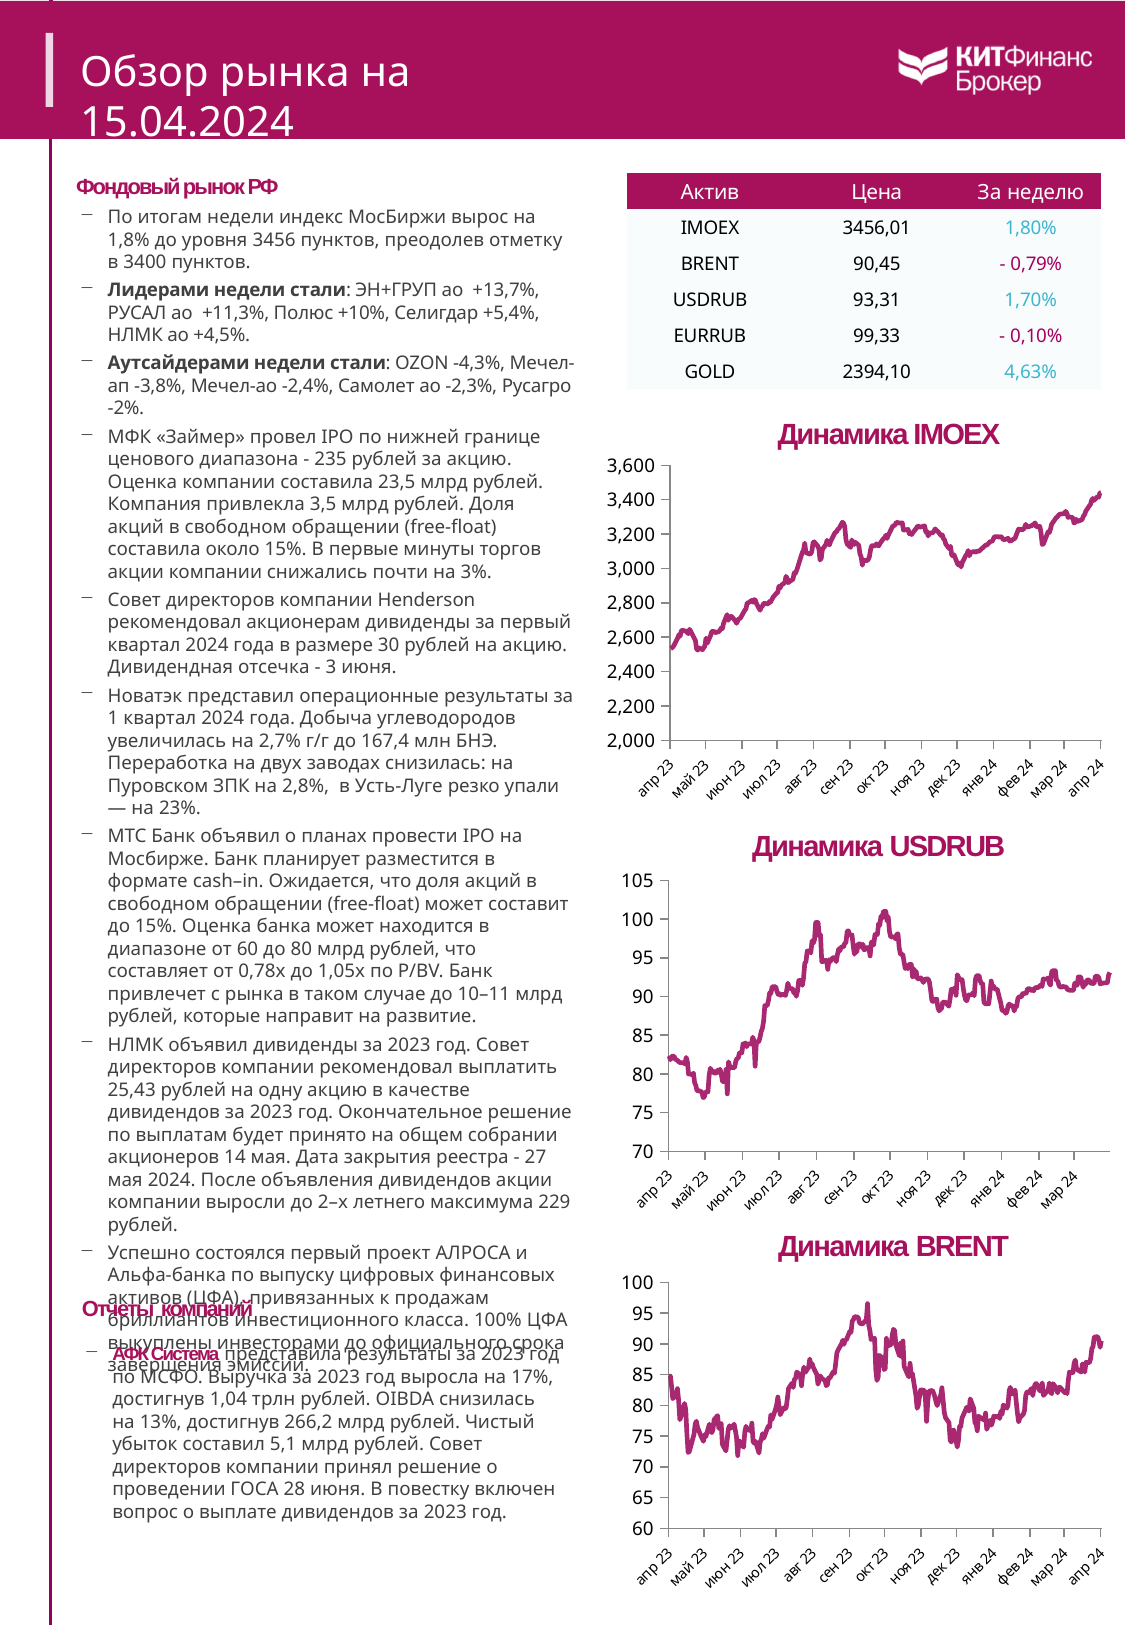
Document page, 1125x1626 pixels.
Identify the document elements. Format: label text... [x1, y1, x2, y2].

table_header Актив [627, 173, 806, 209]
table_cell GOLD [627, 353, 806, 389]
table_header Цена [806, 173, 947, 209]
table_cell 3456,01 [806, 209, 947, 245]
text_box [0, 0, 1125, 140]
chart [610, 859, 1121, 1224]
table_cell 90,45 [806, 245, 947, 281]
table_cell EURRUB [627, 317, 806, 353]
text_box Фондовый рынок РФ По итогам недели индекс МoсБиржи вырос на 1,8% до уровня 3456 пунктов, преодолев отметку в 3400 пунктов. Лидерами недели стали: ЭН+ГРУП ао +13,7%, РУСАЛ ао +11,3%, Полюс +10%, Селигдар +5,4%, НЛМК ао +4,5%. Аутсайдерами недели стали: OZON -4,3%, Мечел-ап -3,8%, Мечел-ао -2,4%, Самолет ао -2,3%, Русагро -2%. МФК «Займер» провел IPO по нижней границе ценового диапазона - 235 рублей за акцию. Оценка компании составила 23,5 млрд рублей. Компания привлекла 3,5 млрд рублей. Доля акций в свободном обращении (free-float) составила около 15%. В первые минуты торгов акции компании снижались почти на 3%. Совет директоров компании Henderson рекомендовал акционерам дивиденды за первый квартал 2024 года в размере 30 рублей на акцию. Дивидендная отсечка - 3 июня. Новатэк представил операционные результаты за 1 квартал 2024 года. Добыча углеводородов увеличилась на 2,7% г/г до 167,4 млн БНЭ. Переработка на двух заводах снизилась: на Пуровском ЗПК на 2,8%, в Усть-Луге резко упали — на 23%. МТС Банк объявил о планах провести IPO на Мосбирже. Банк планирует разместится в формате cash–in. Ожидается, что доля акций в свободном обращении (free-float) может составит до 15%. Оценка банка может находится в диапазоне от 60 до 80 млрд рублей, что составляет от 0,78х до 1,05х по P/BV. Банк привлечет с рынка в таком случае до 10–11 млрд рублей, которые направит на развитие. НЛМК объявил дивиденды за 2023 год. Совет директоров компании рекомендовал выплатить 25,43 рублей на одну акцию в качестве дивидендов за 2023 год. Окончательное решение по выплатам будет принято на общем собрании акционеров 14 мая. Дата закрытия реестра - 27 мая 2024. После объявления дивидендов акции компании выросли до 2–х летнего максимума 229 рублей. Успешно состоялся первый проект АЛРОСА и Альфа-банка по выпуску цифровых финансовых активов (ЦФА), привязанных к продажам бриллиантов инвестиционного класса. 100% ЦФА выкуплены инвесторами до официального срока завершения эмиссии. [73, 162, 575, 1334]
text_box Динамика BRENT [774, 1232, 1025, 1260]
table_cell 1,80% [947, 209, 1101, 245]
table_header За неделю [947, 173, 1101, 209]
table_cell 99,33 [806, 317, 947, 353]
table_cell IMOEX [627, 209, 806, 245]
text_box Отчеты компаний [65, 1287, 269, 1329]
table_cell 93,31 [806, 281, 947, 317]
table_cell 1,70% [947, 281, 1101, 317]
table_cell 2394,10 [806, 353, 947, 389]
table_cell - 0,79% [947, 245, 1101, 281]
text_box АФК Система представила результаты за 2023 год по МСФО. Выручка за 2023 год выросла на 17%, достигнув 1,04 трлн рублей. OIBDA снизилась на 13%, достигнув 266,2 млрд рублей. Чистый убыток составил 5,1 млрд рублей. Совет директоров компании принял решение о проведении ГОСА 28 июня. В повестку включен вопрос о выплате дивидендов за 2023 год. [63, 1334, 575, 1530]
table_cell BRENT [627, 245, 806, 281]
text_box Динамика USDRUB [749, 825, 1050, 858]
table_cell - 0,10% [947, 317, 1101, 353]
chart [610, 1262, 1119, 1601]
table_cell USDRUB [627, 281, 806, 317]
text_box Динамика IMOEX [775, 413, 1025, 443]
chart [596, 444, 1119, 813]
table_cell 4,63% [947, 353, 1101, 389]
